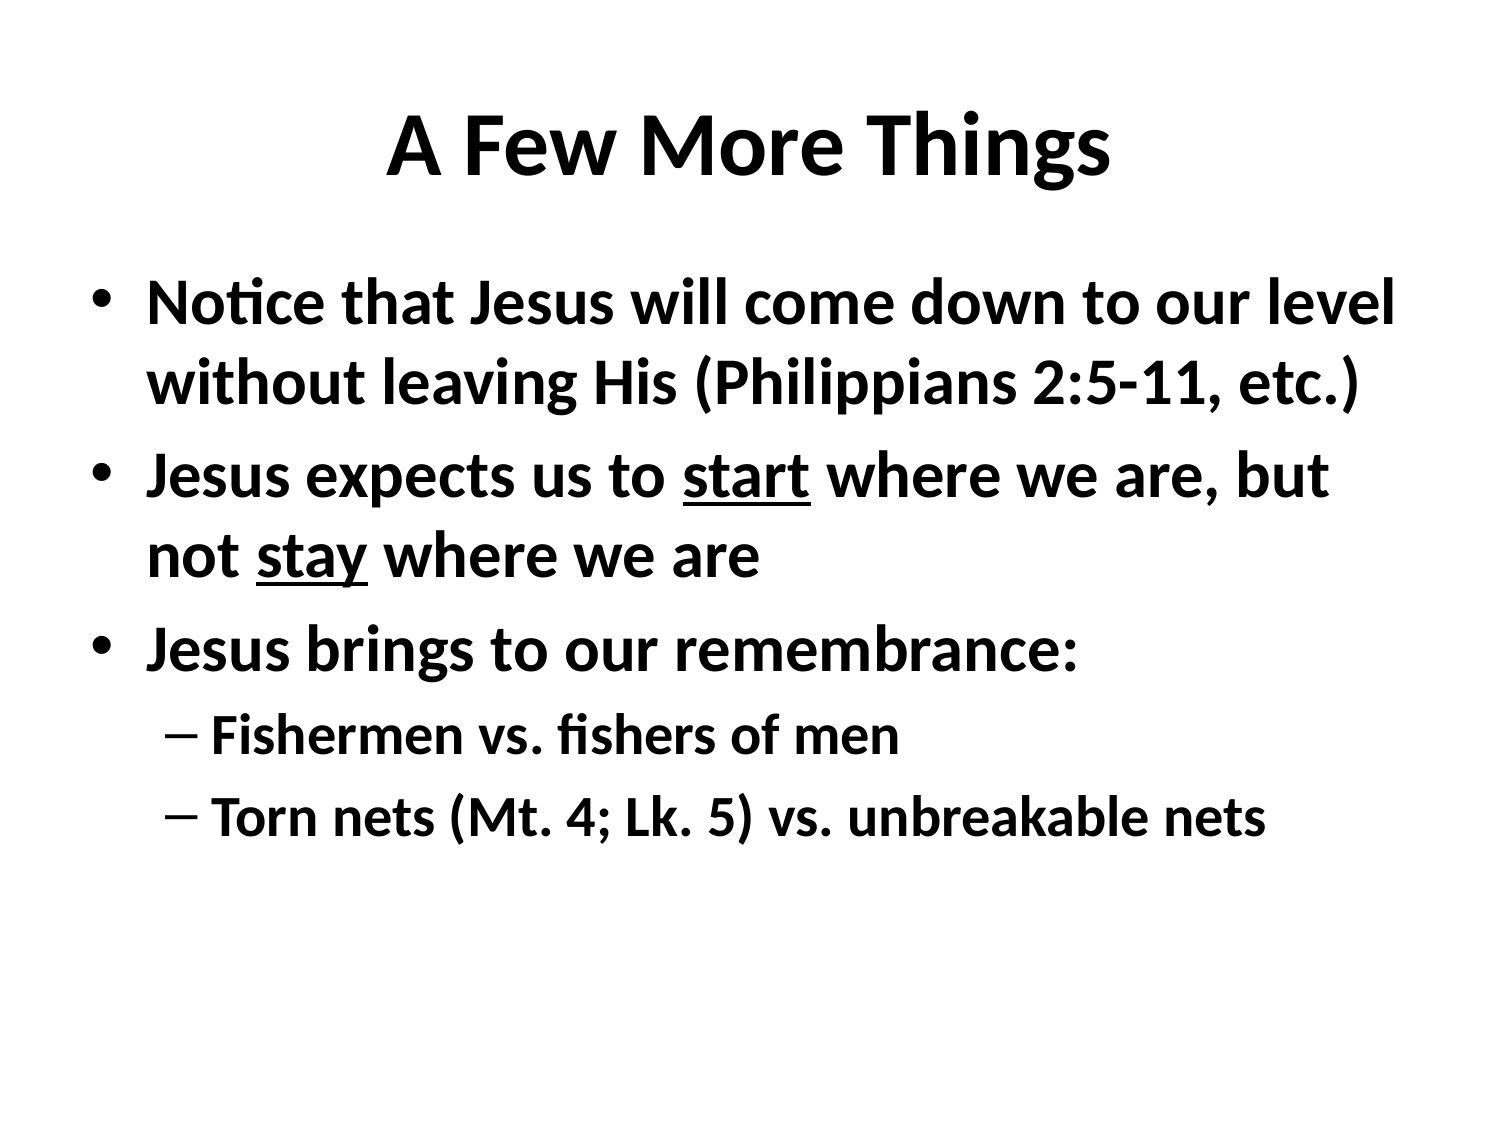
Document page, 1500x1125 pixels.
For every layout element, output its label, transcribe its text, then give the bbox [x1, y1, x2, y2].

title A Few More Things [75, 45, 1425, 233]
list Notice that Jesus will come down to our level without leaving His (Philippians 2:5-11, etc.) Jesus expects us to start where we are, but not stay where we are Jesus brings to our remembrance: Fishermen vs. fishers of men Torn nets (Mt. 4; Lk. 5) vs. unbreakable nets [75, 249, 1450, 1125]
